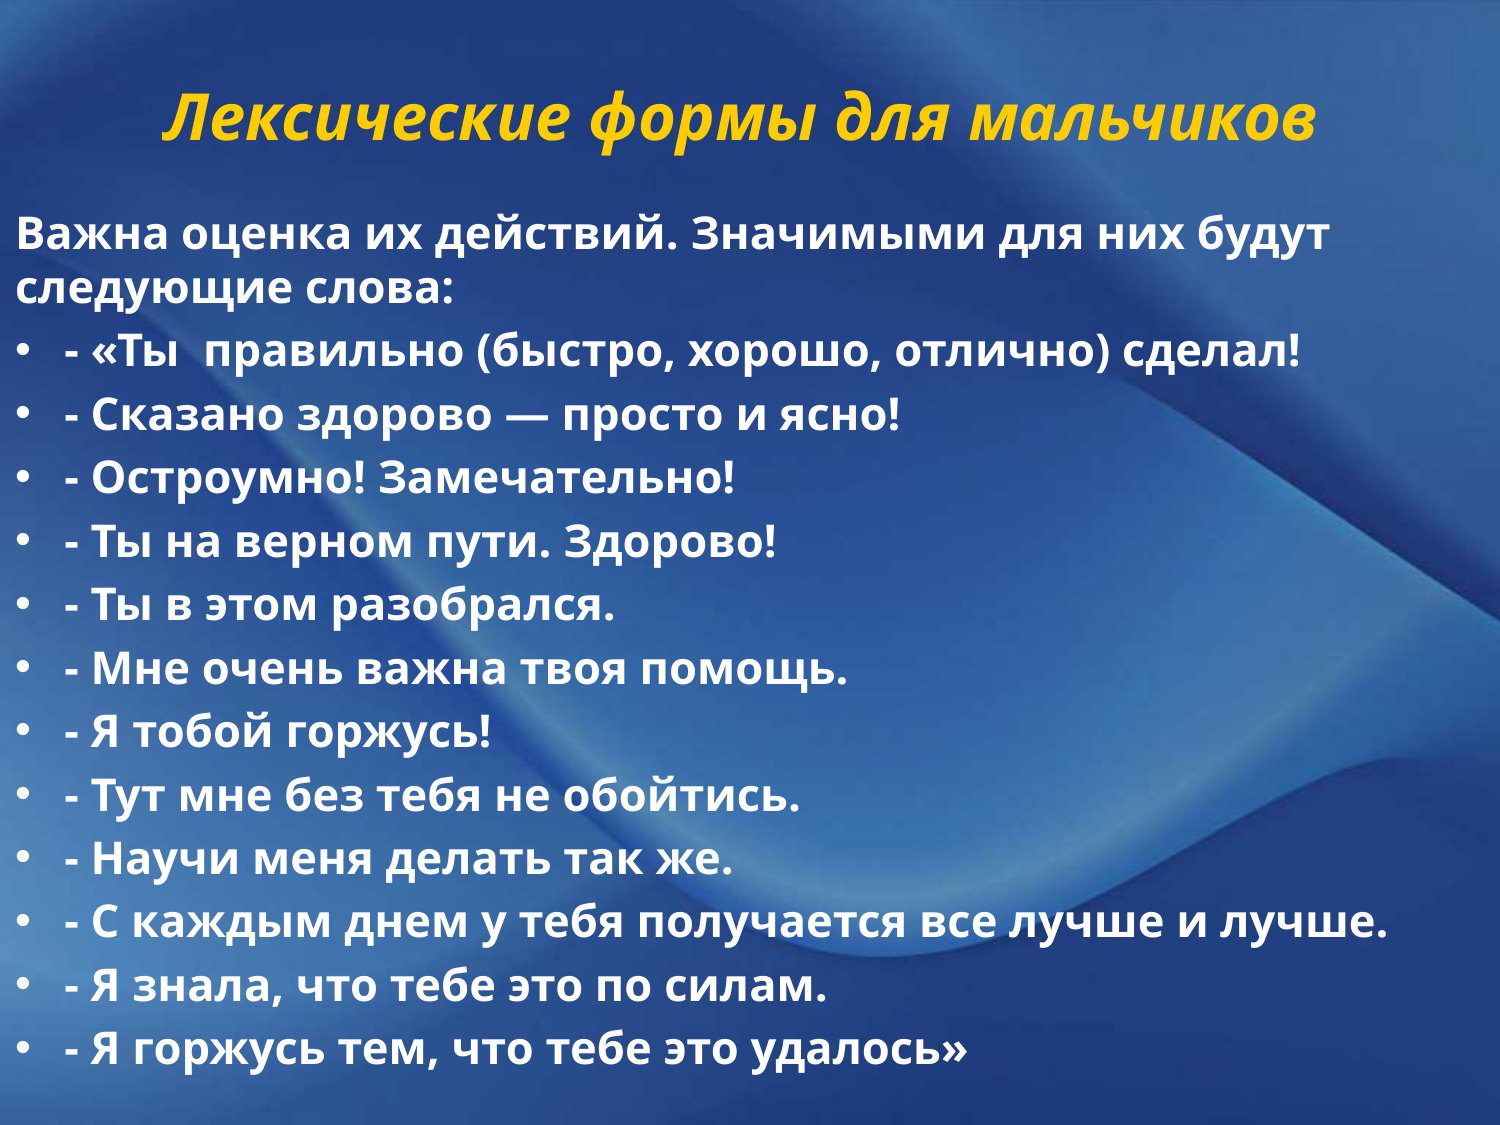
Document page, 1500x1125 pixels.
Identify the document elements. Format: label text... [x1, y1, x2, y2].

picture [0, 0, 1500, 1125]
list Важна оценка их действий. Значимыми для них будут следующие слова: - «Ты правильно (быстро, хорошо, отлично) сделал! - Ска­зано здорово — просто и ясно! - Остроумно! Замечательно! - Ты на вер­ном пути. Здорово! - Ты в этом разобрался. - Мне очень важна твоя по­мощь. - Я тобой горжусь! - Тут мне без тебя не обойтись. - Научи меня делать так же. - С каждым днем у тебя получается все лучше и лучше. - Я знала, что тебе это по силам. - Я горжусь тем, что тебе это удалось» [0, 196, 1471, 1083]
title Лексические формы для мальчиков [75, 45, 1425, 185]
